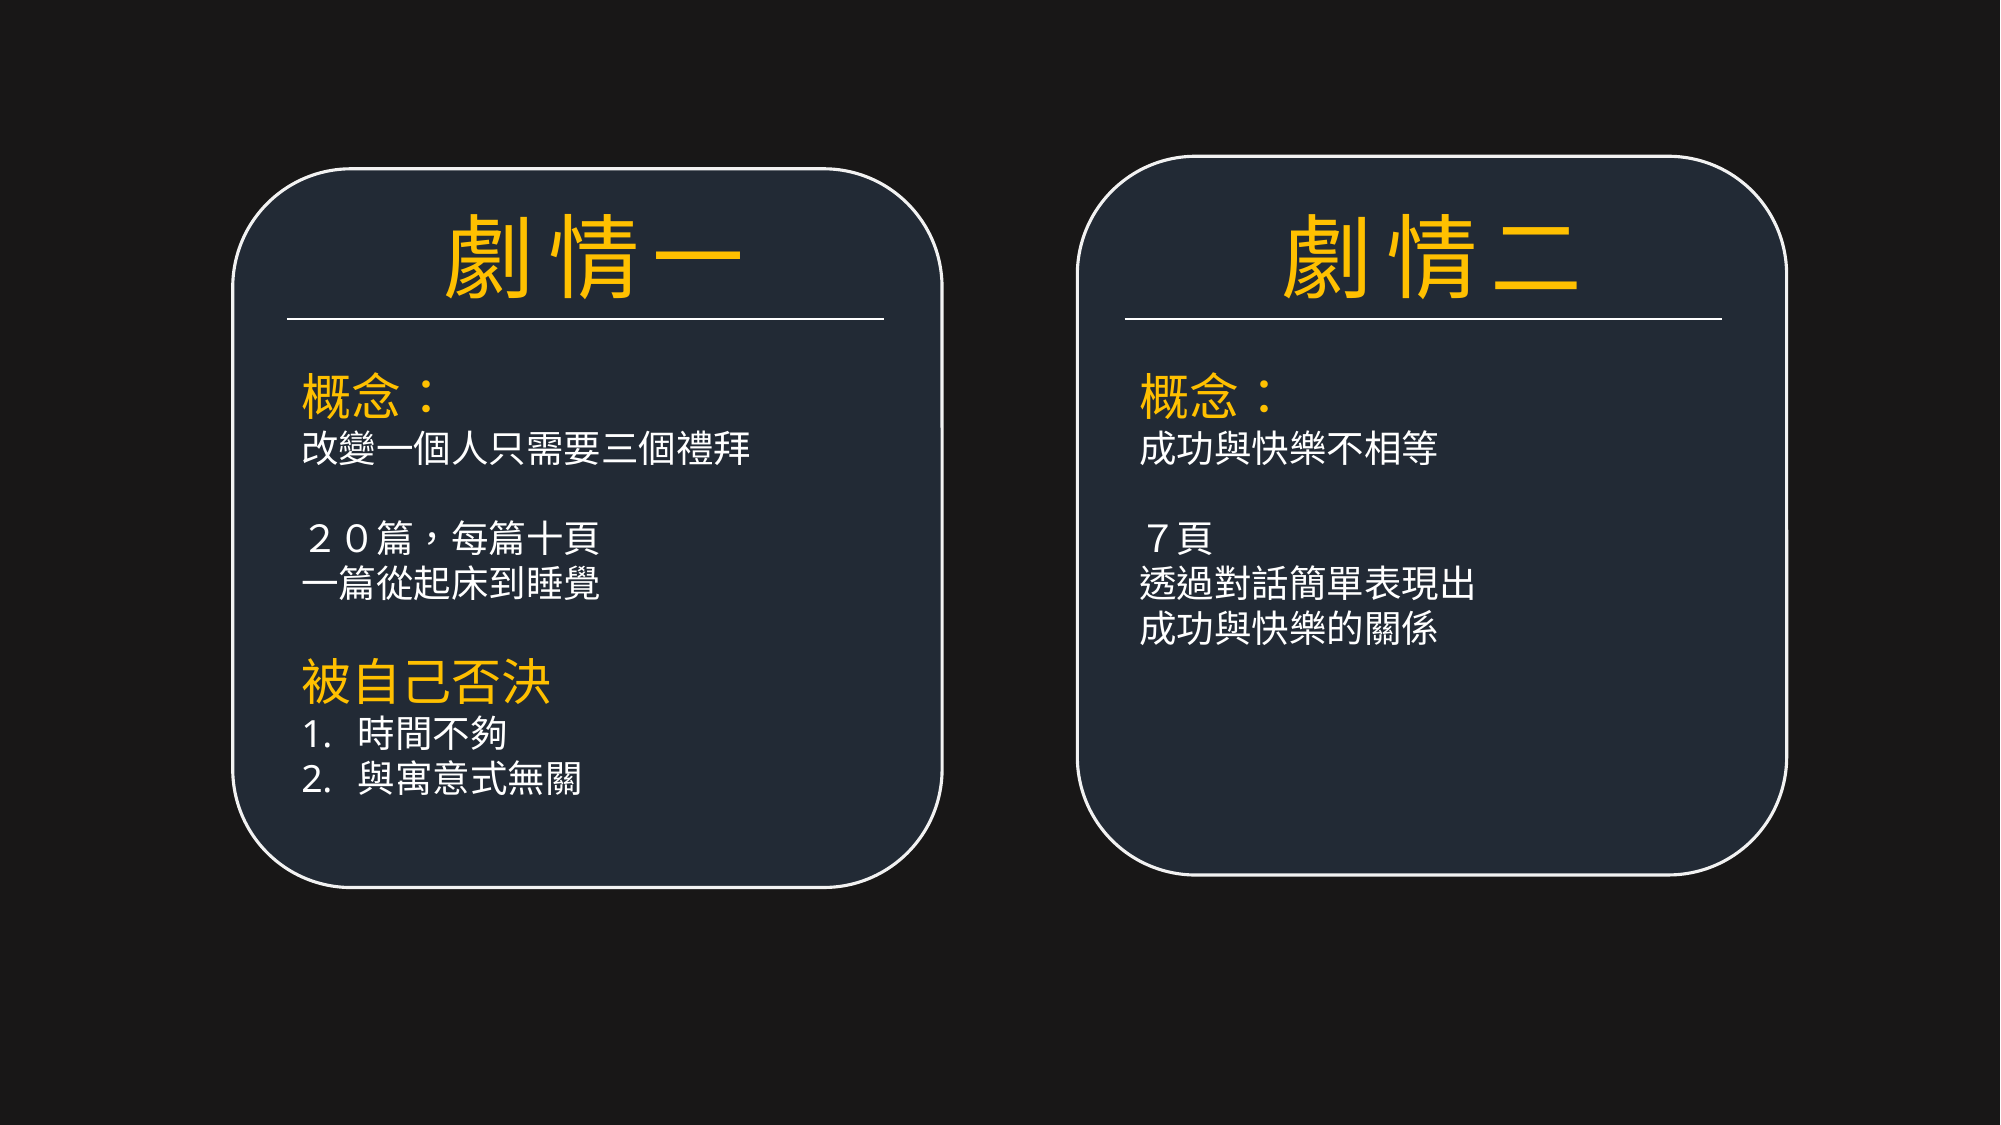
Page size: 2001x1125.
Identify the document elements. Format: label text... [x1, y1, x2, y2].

text_box 概念： 成功與快樂不相等 ７頁 透過對話簡單表現出 成功與快樂的關係 [1124, 358, 1740, 748]
text_box 劇情一 [332, 192, 856, 318]
text_box 概念： 改變一個人只需要三個禮拜 ２０篇，每篇十頁 一篇從起床到睡覺 被自己否決 時間不夠 與寓意式無關 [286, 358, 902, 808]
text_box 劇情二 [1170, 192, 1694, 318]
text_box [231, 167, 944, 889]
text_box [1076, 155, 1788, 877]
